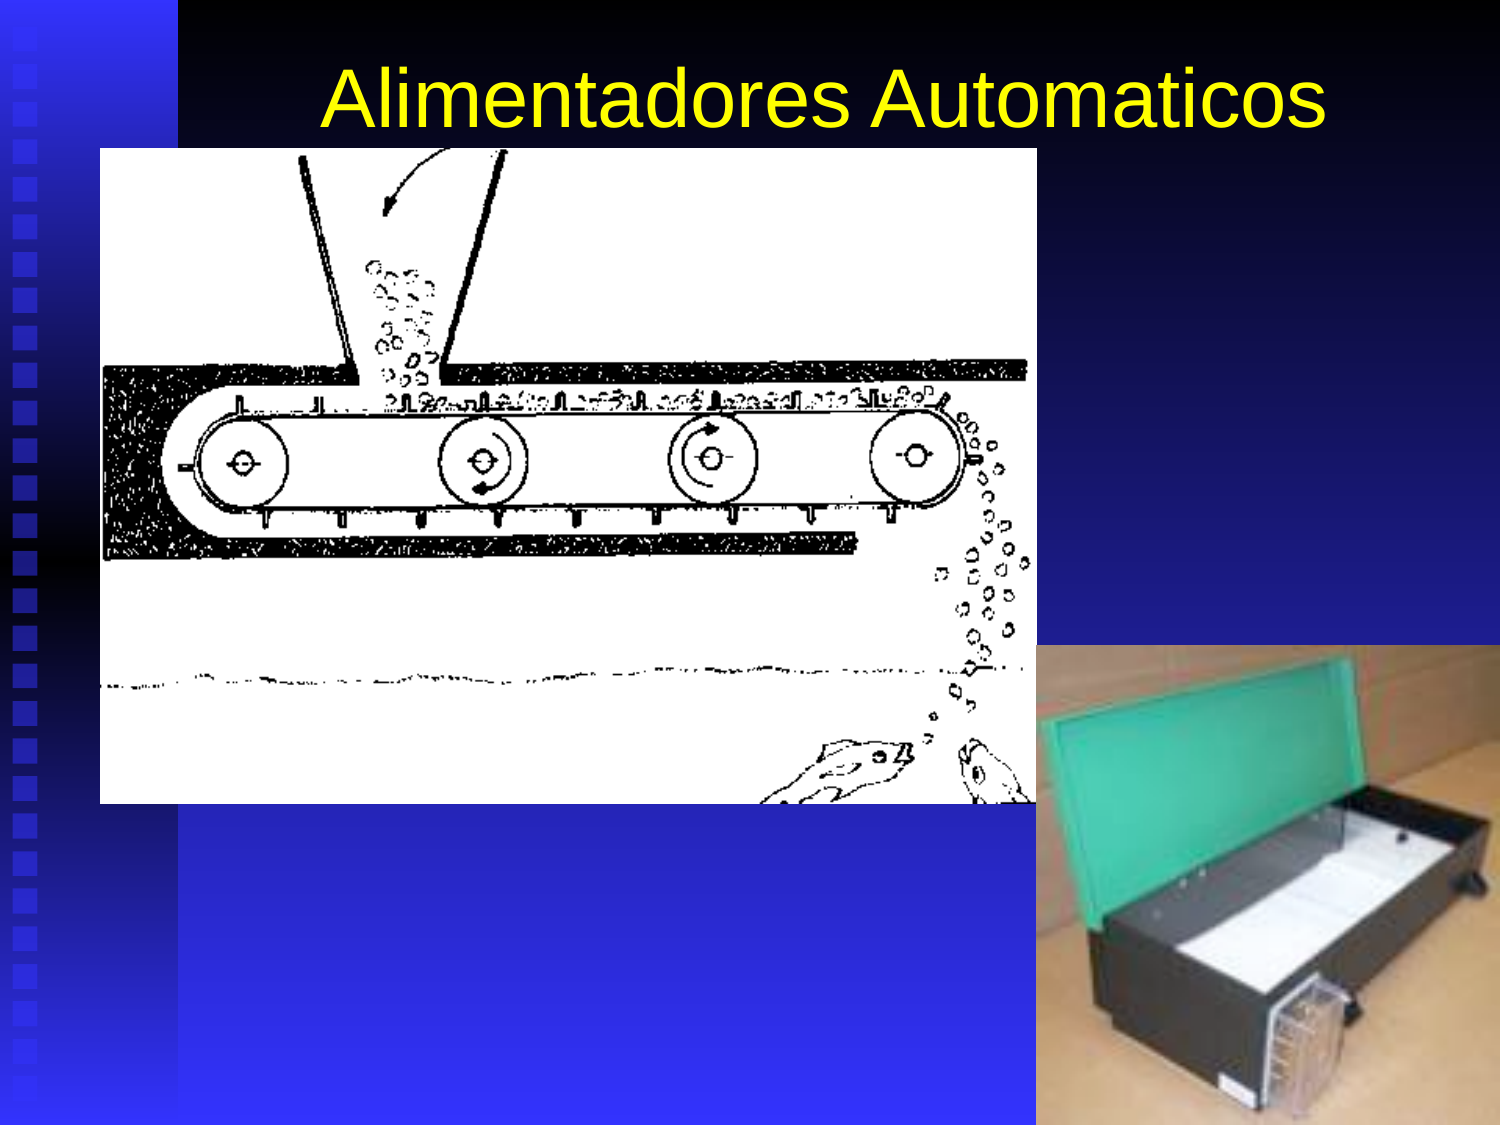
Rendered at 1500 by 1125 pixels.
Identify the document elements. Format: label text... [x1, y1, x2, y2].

title Alimentadores Automaticos [187, 0, 1463, 188]
picture [100, 148, 1500, 1125]
